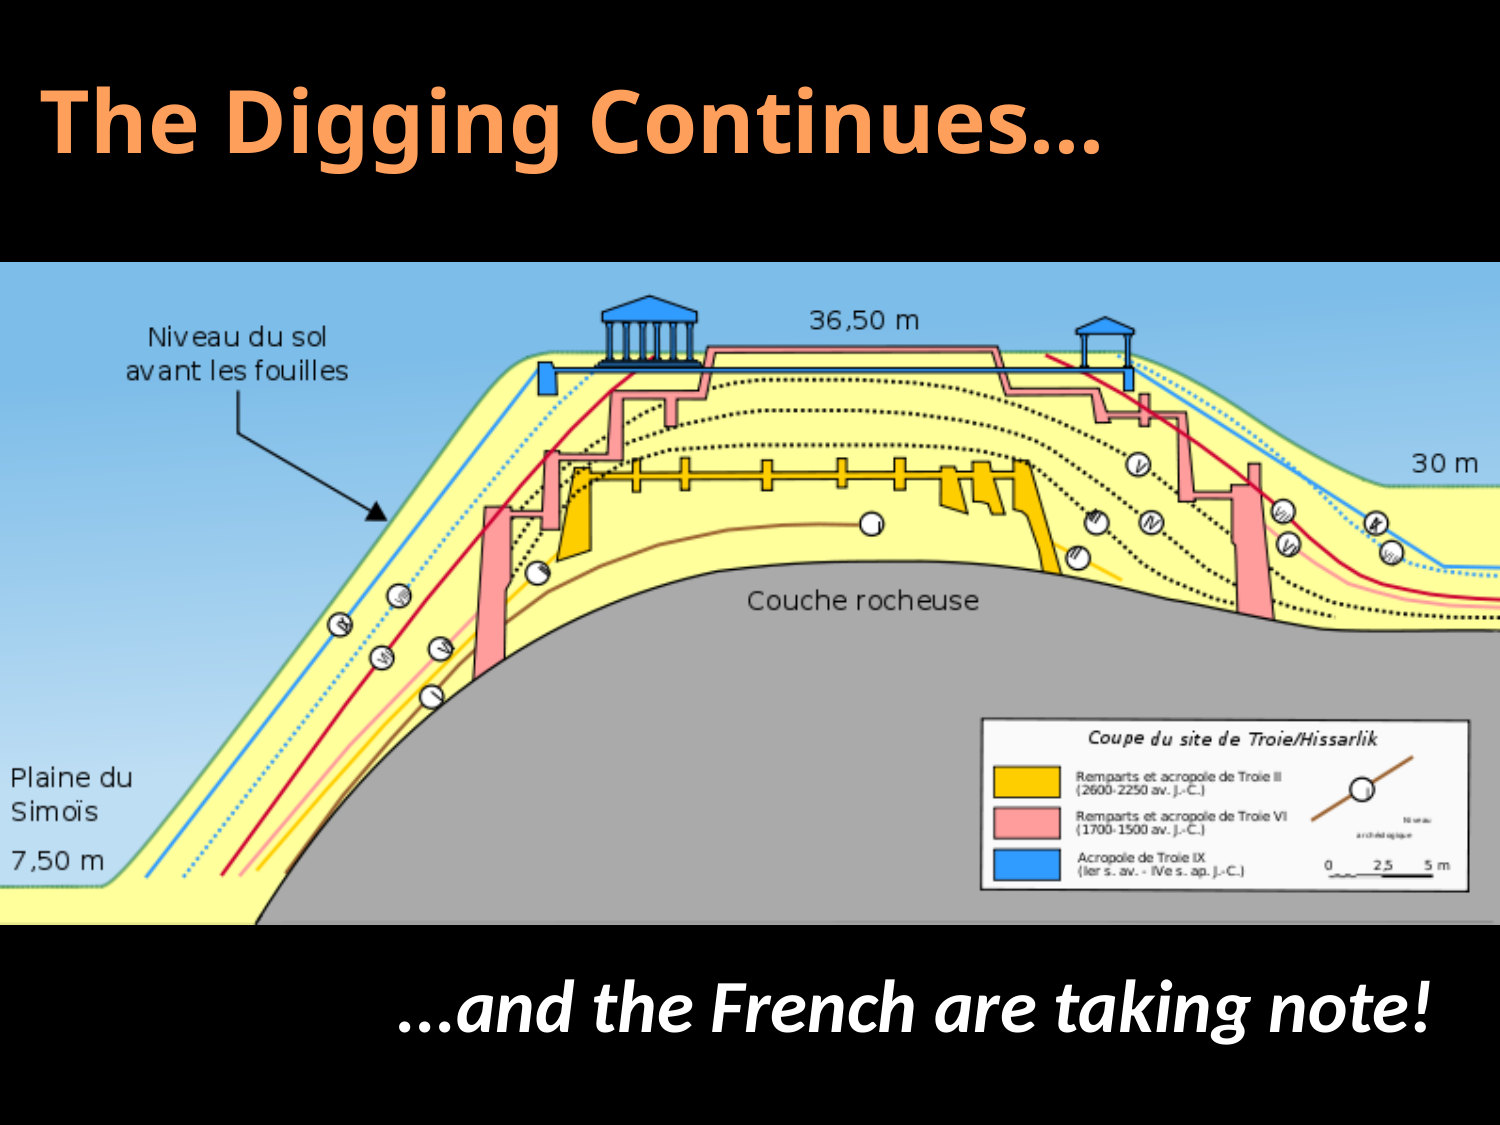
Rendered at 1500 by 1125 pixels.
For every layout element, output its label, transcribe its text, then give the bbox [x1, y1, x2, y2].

picture [0, 262, 1500, 926]
list ...and the French are taking note! [312, 950, 1450, 1030]
title The Digging Continues... [24, 24, 1500, 213]
